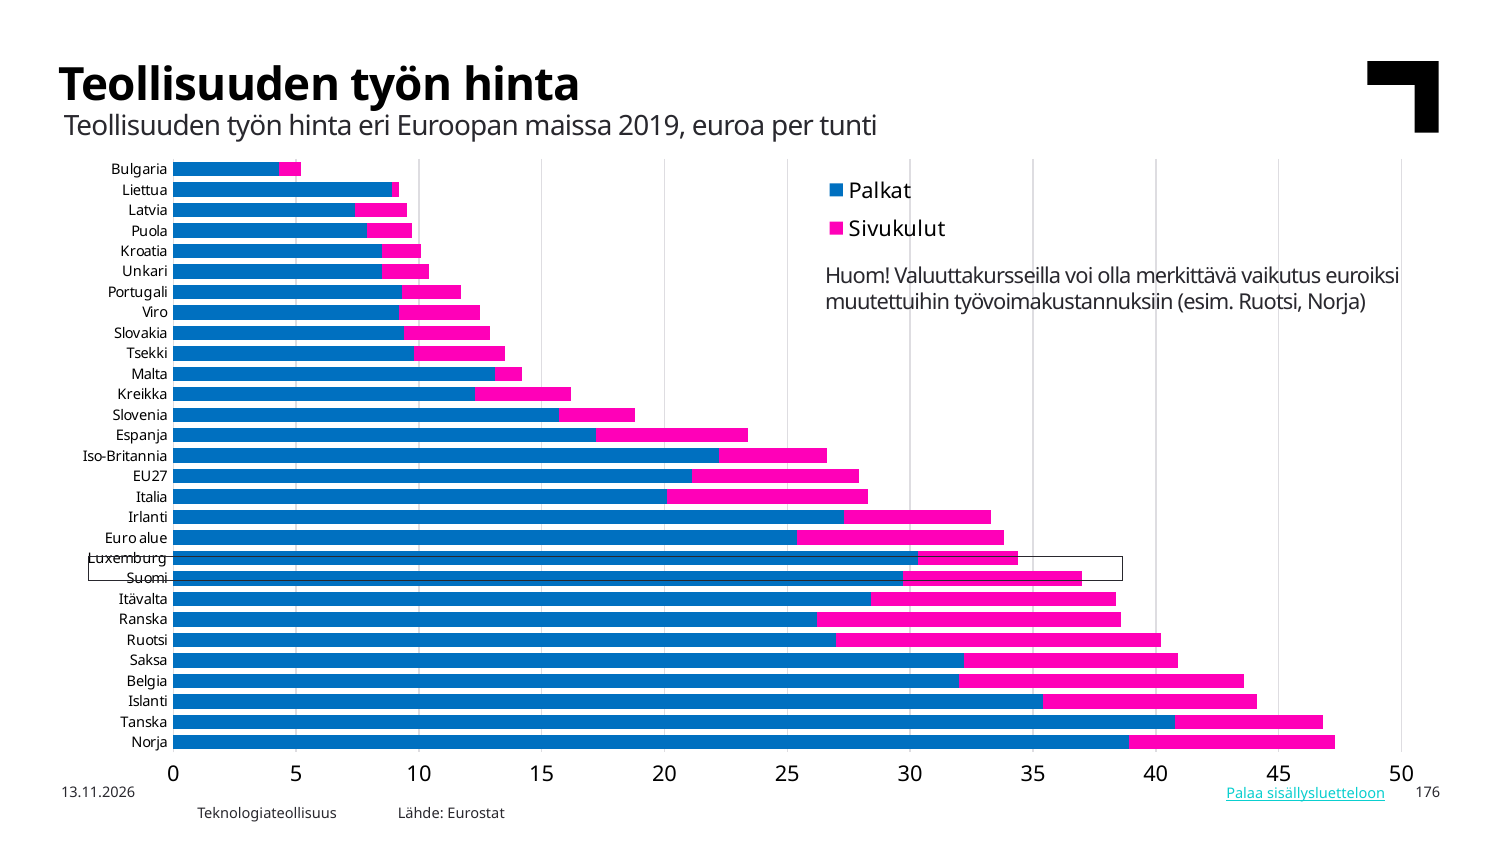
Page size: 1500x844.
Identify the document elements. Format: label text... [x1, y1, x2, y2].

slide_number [46, 775, 182, 803]
list Teollisuuden työn hinta [41, 46, 1353, 153]
text_box Teollisuuden työn hinta eri Euroopan maissa 2019, euroa per tunti [58, 101, 1199, 147]
slide_number 176 [1424, 775, 1456, 803]
footer Teknologiateollisuus [182, 798, 382, 824]
chart [64, 146, 1436, 789]
text_box Palaa sisällysluetteloon [1211, 798, 1424, 804]
list Lähde: Eurostat [382, 798, 871, 824]
